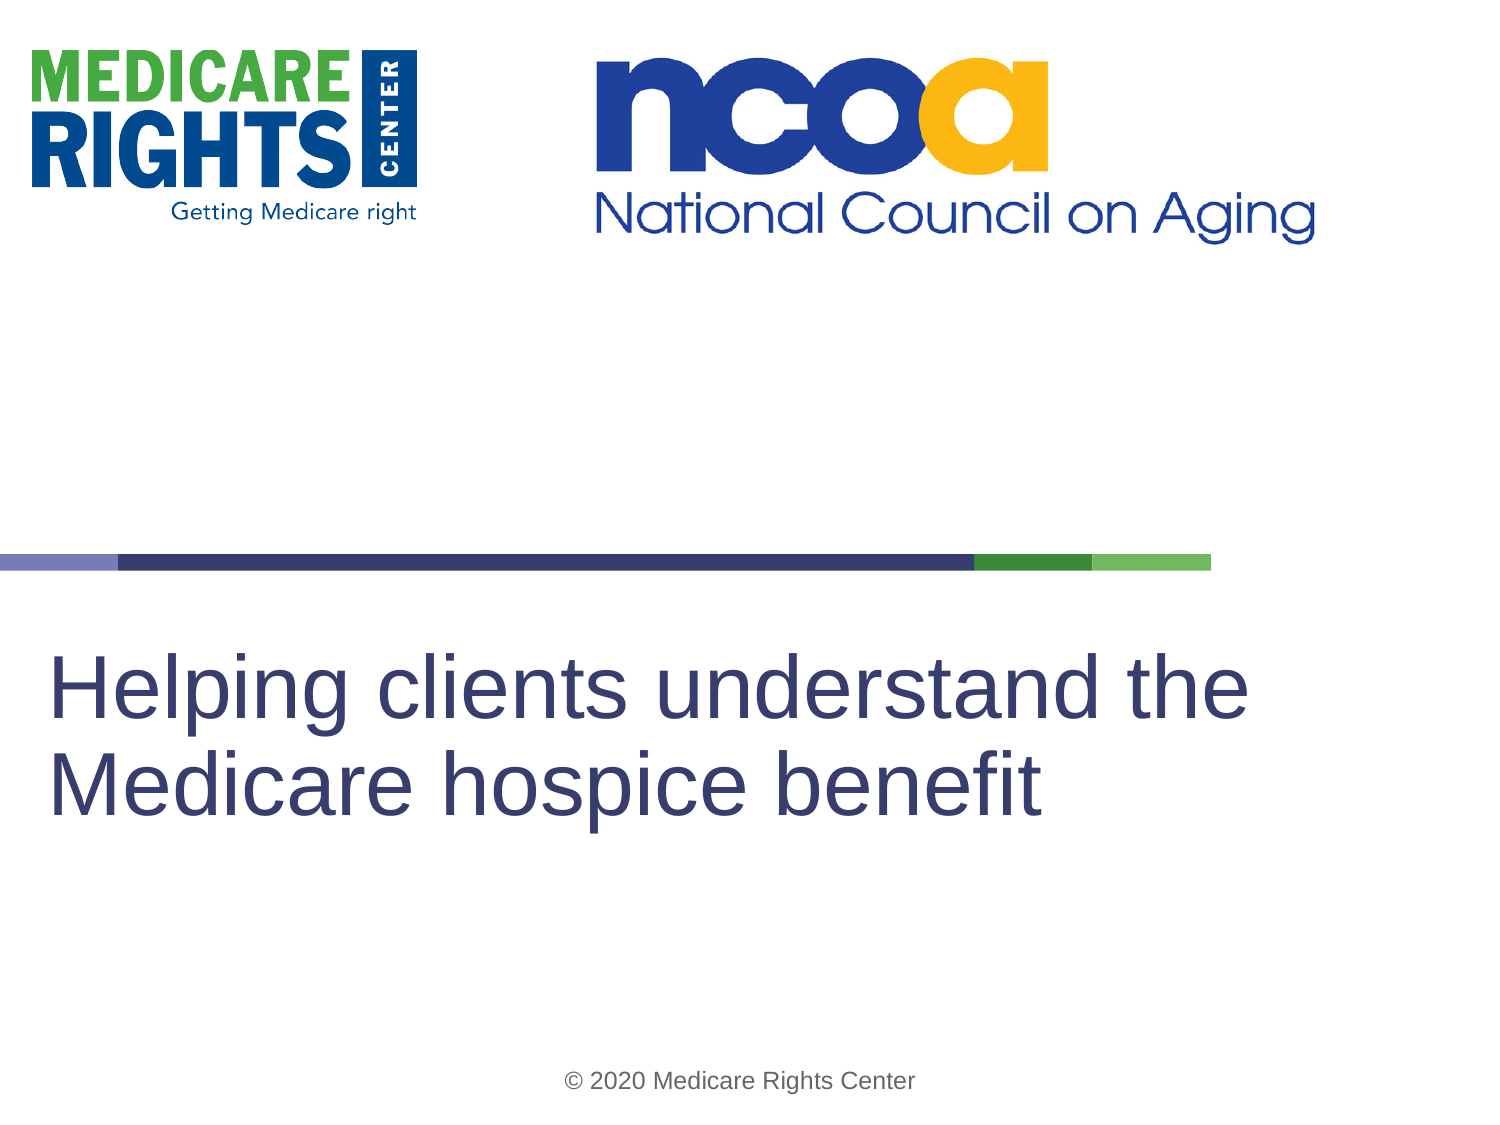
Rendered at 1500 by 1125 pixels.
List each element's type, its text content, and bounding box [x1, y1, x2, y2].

title Helping clients understand the Medicare hospice benefit [32, 572, 1308, 842]
picture [32, 50, 417, 225]
picture [574, 24, 1329, 256]
